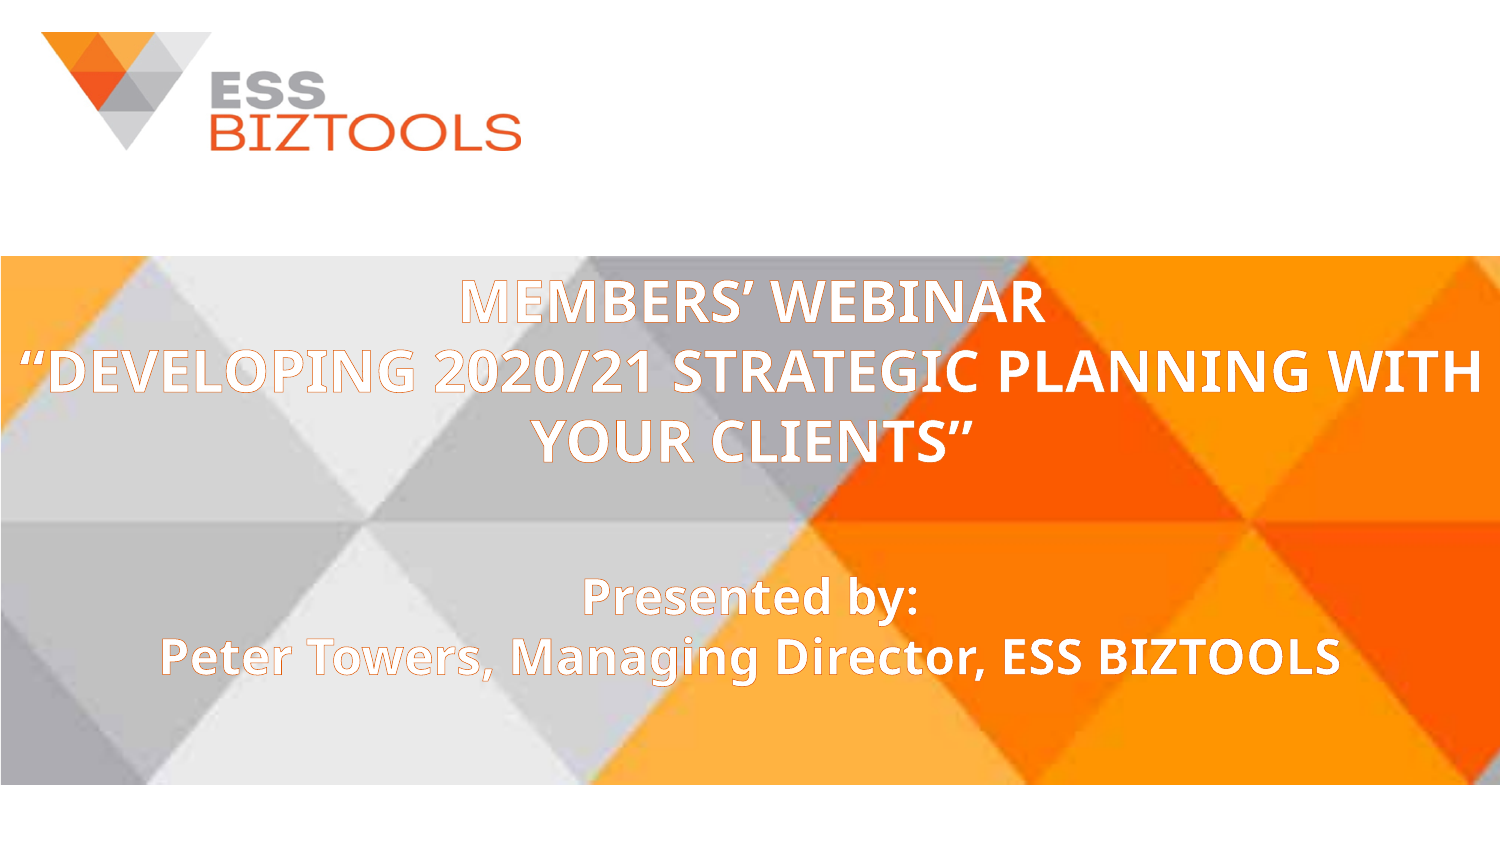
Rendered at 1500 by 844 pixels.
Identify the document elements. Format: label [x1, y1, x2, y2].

picture [40, 31, 522, 151]
picture [0, 256, 1500, 786]
